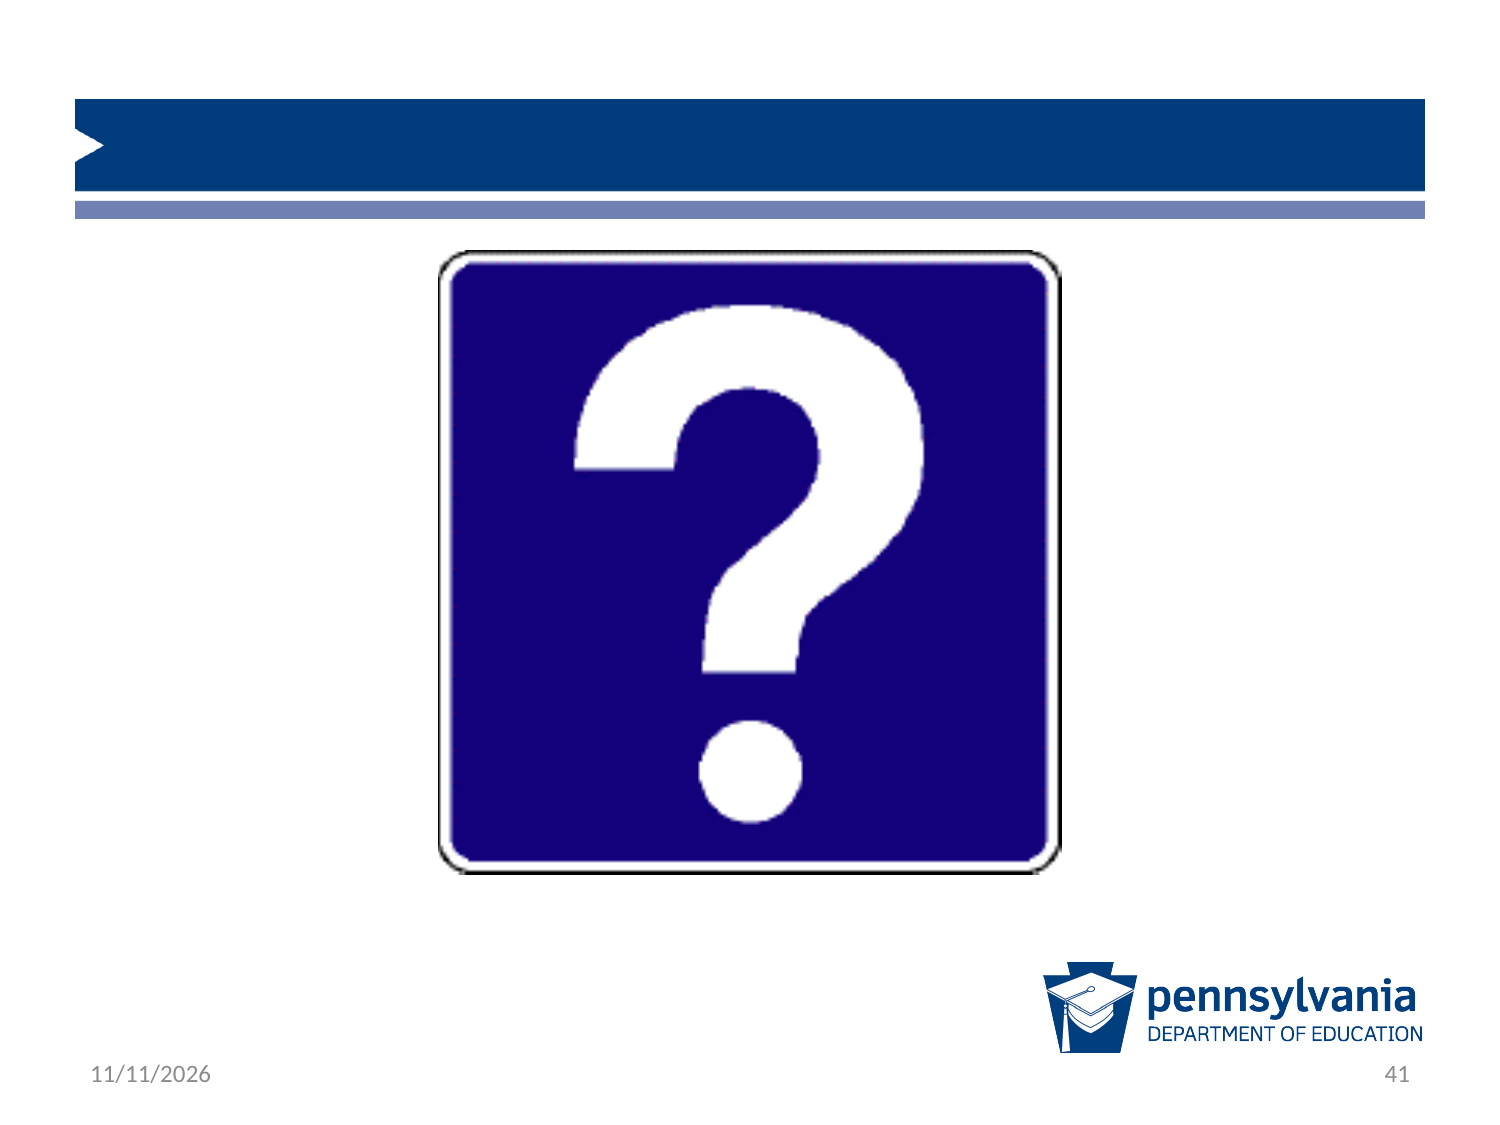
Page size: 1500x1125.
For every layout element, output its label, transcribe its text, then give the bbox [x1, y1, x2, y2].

slide_number 41 [1074, 1042, 1425, 1103]
picture [1043, 962, 1422, 1053]
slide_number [75, 1042, 425, 1103]
picture [437, 250, 1063, 875]
picture [75, 99, 1425, 219]
